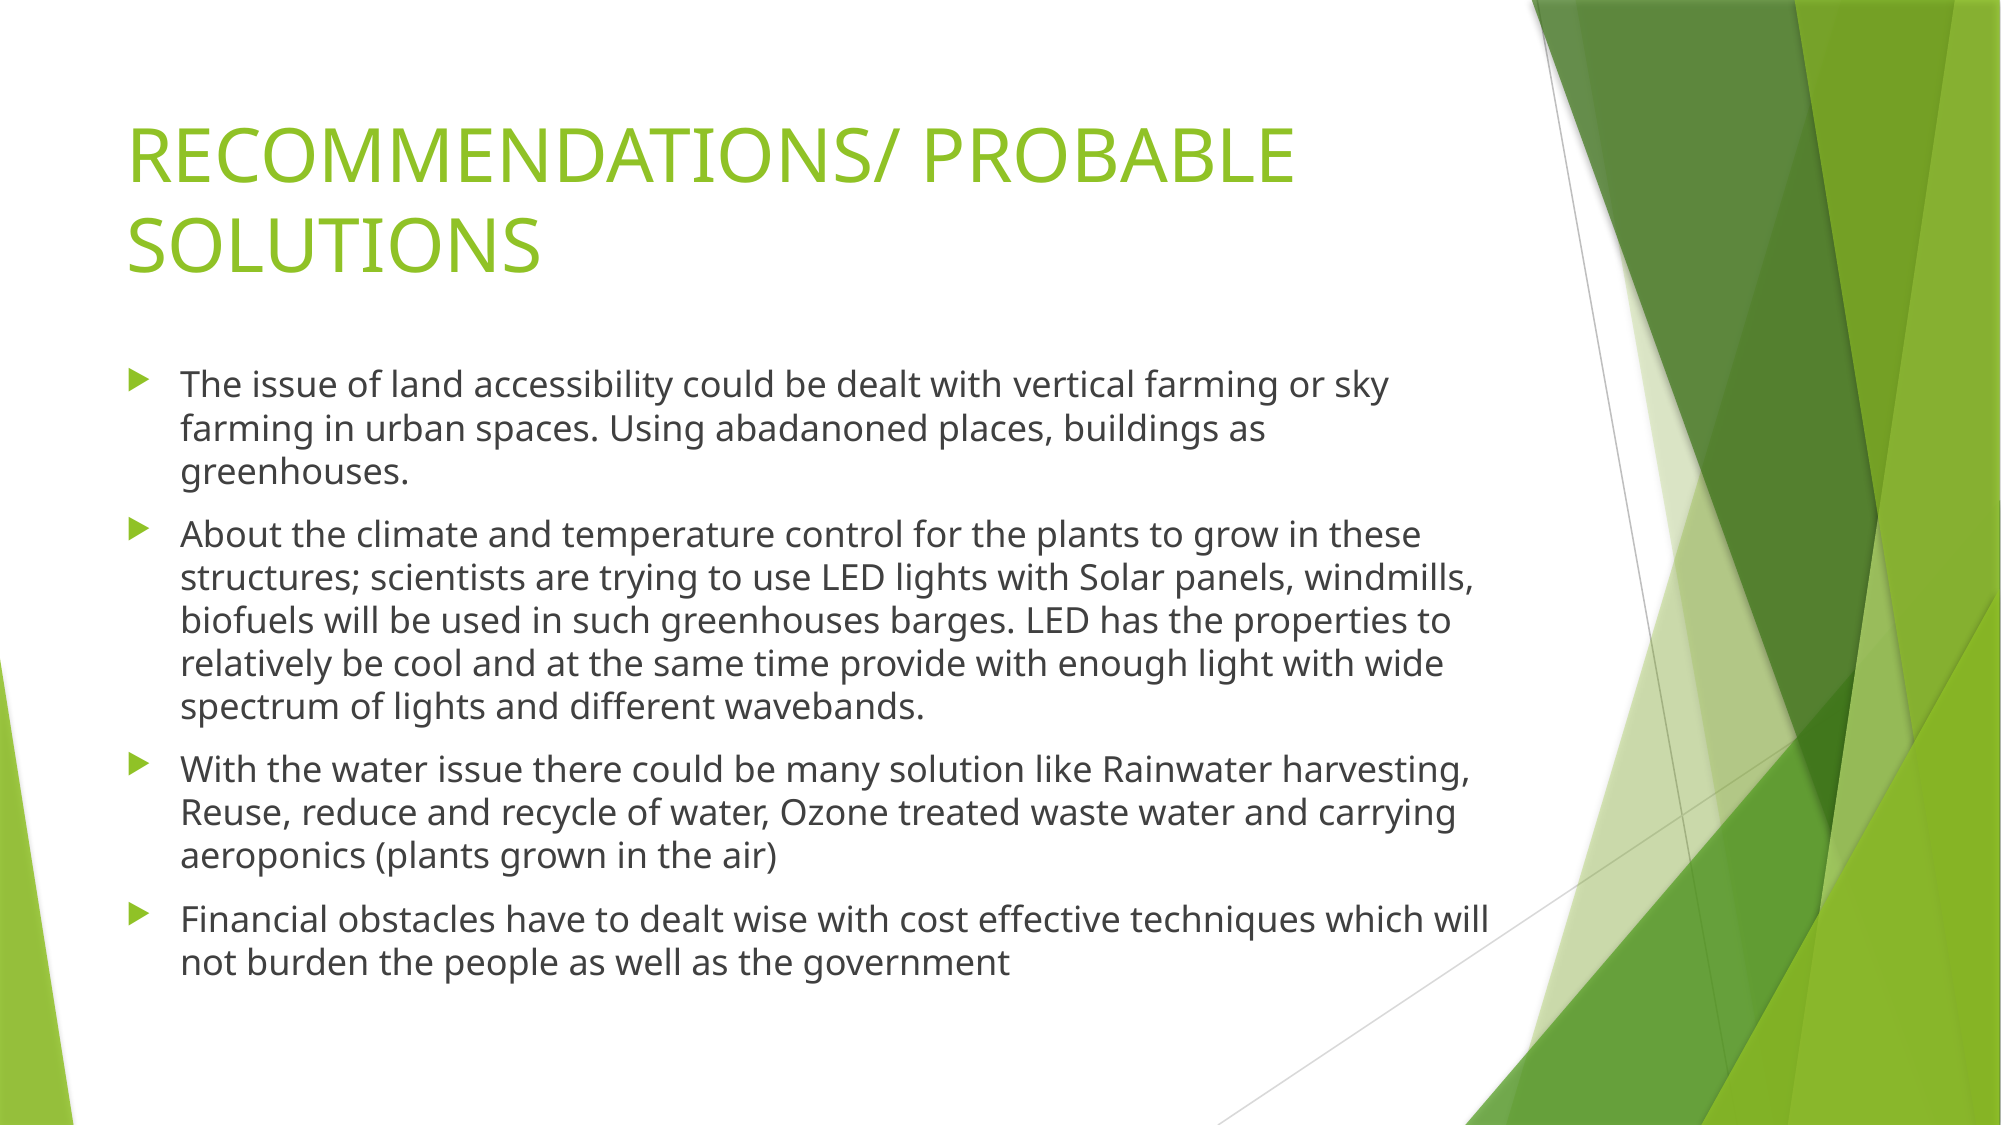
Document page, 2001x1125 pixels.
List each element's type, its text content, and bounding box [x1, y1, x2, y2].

title RECOMMENDATIONS/ PROBABLE SOLUTIONS [111, 99, 1522, 317]
list The issue of land accessibility could be dealt with vertical farming or sky farming in urban spaces. Using abadanoned places, buildings as greenhouses. About the climate and temperature control for the plants to grow in these structures; scientists are trying to use LED lights with Solar panels, windmills, biofuels will be used in such greenhouses barges. LED has the properties to relatively be cool and at the same time provide with enough light with wide spectrum of lights and different wavebands. With the water issue there could be many solution like Rainwater harvesting, Reuse, reduce and recycle of water, Ozone treated waste water and carrying aeroponics (plants grown in the air) Financial obstacles have to dealt wise with cost effective techniques which will not burden the people as well as the government [111, 354, 1522, 992]
